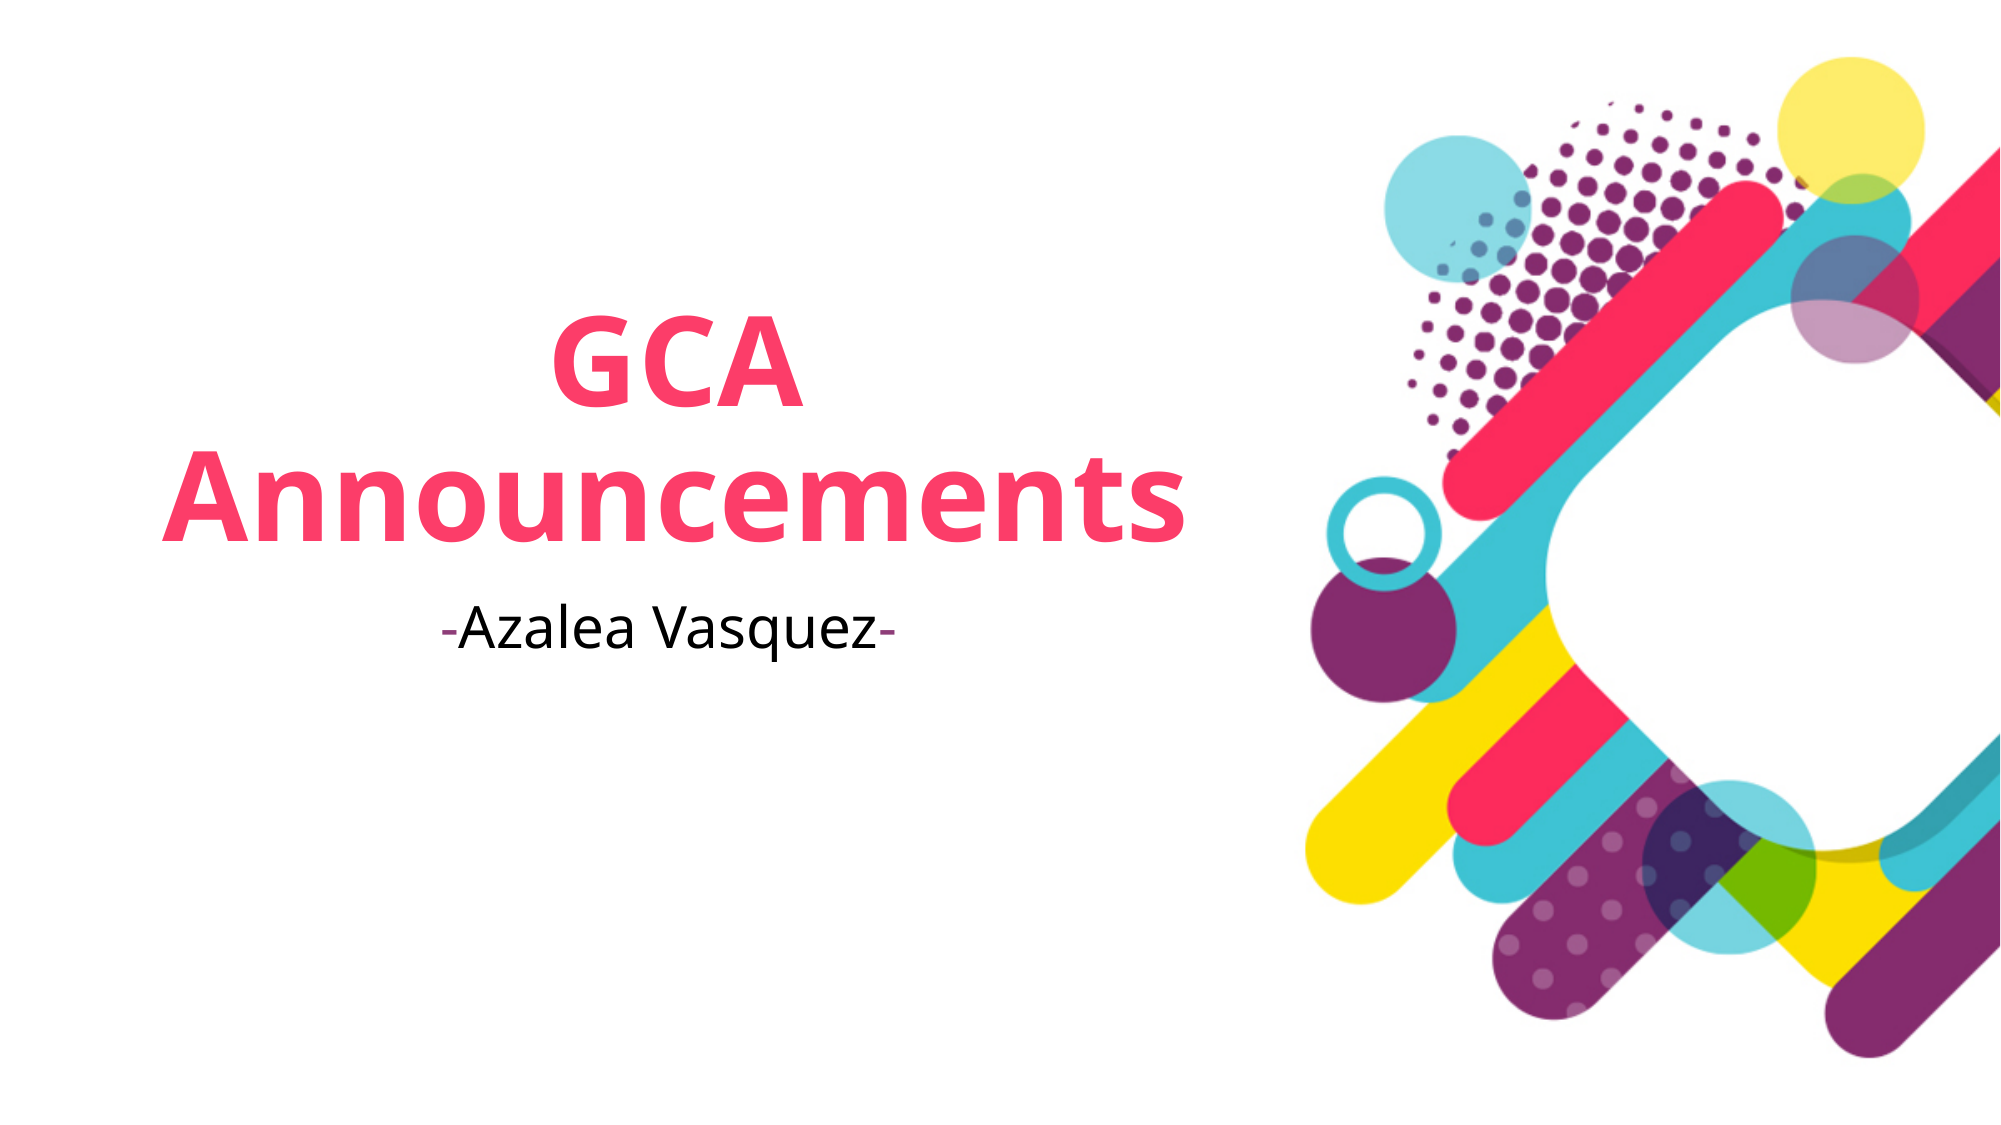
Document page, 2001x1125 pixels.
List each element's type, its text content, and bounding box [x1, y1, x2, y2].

title GCA Announcements [56, 184, 1297, 576]
subtitle -Azalea Vasquez- [56, 590, 1297, 863]
picture [0, 0, 2001, 1125]
